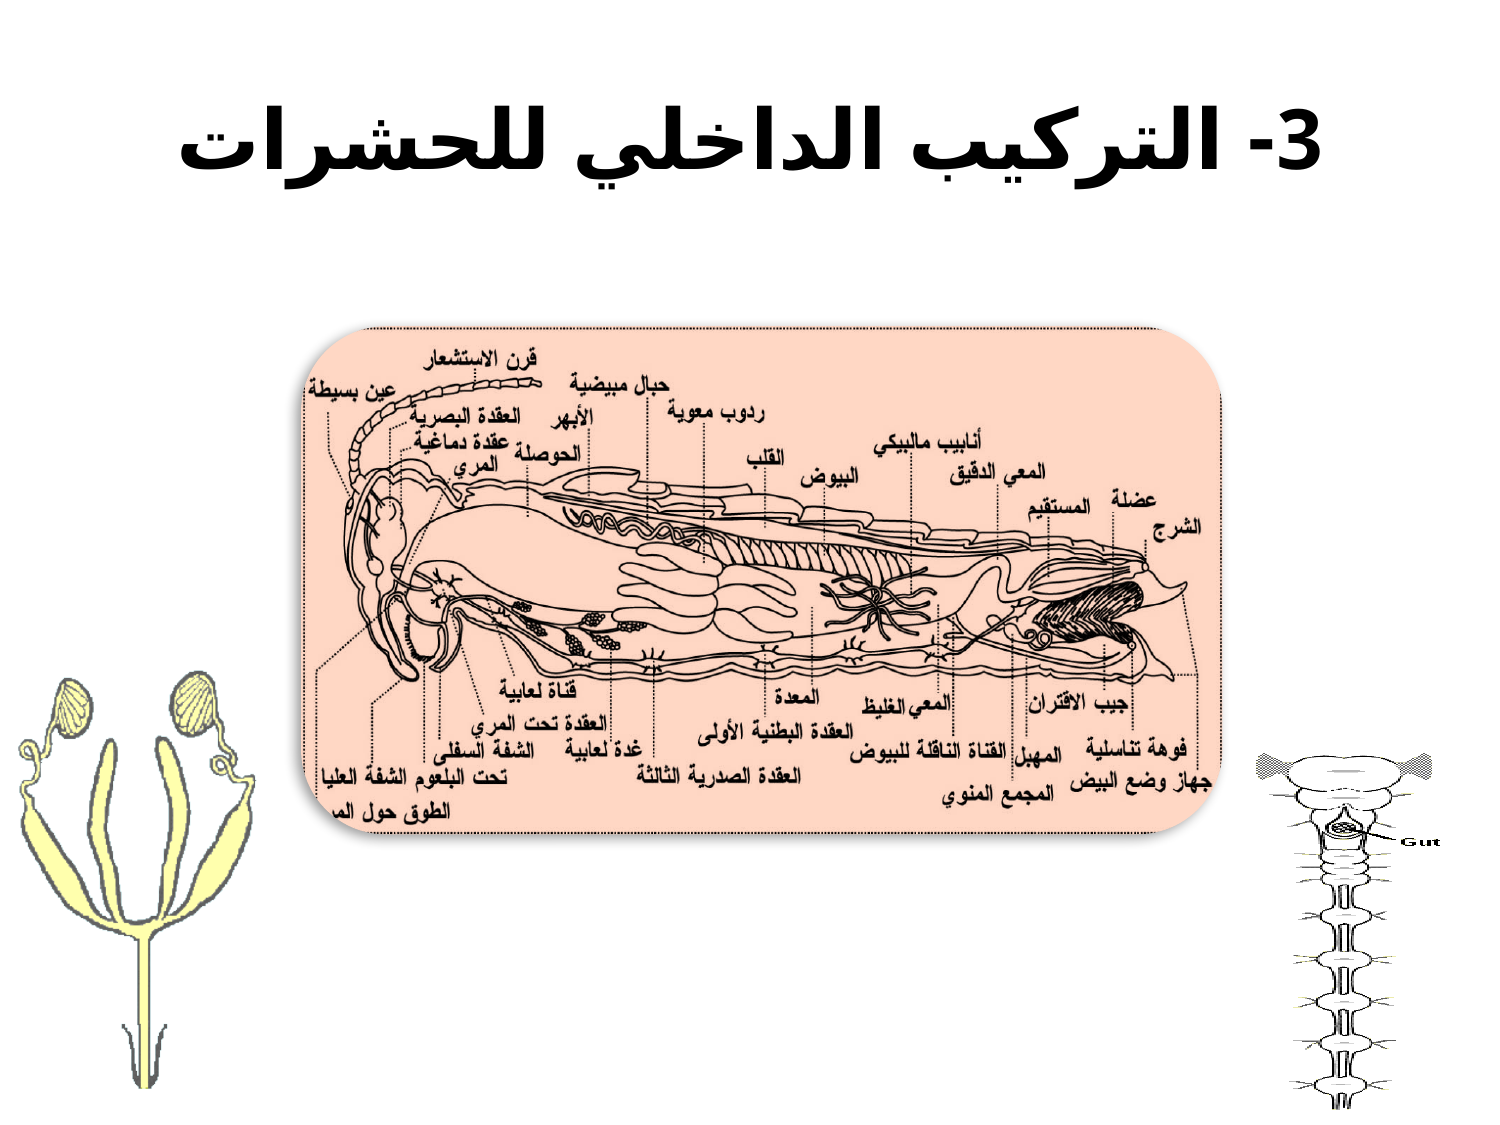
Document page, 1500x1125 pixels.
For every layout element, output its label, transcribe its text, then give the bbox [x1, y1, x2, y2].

picture [0, 325, 1500, 1125]
title 3- التركيب الداخلي للحشرات [0, 34, 1500, 238]
